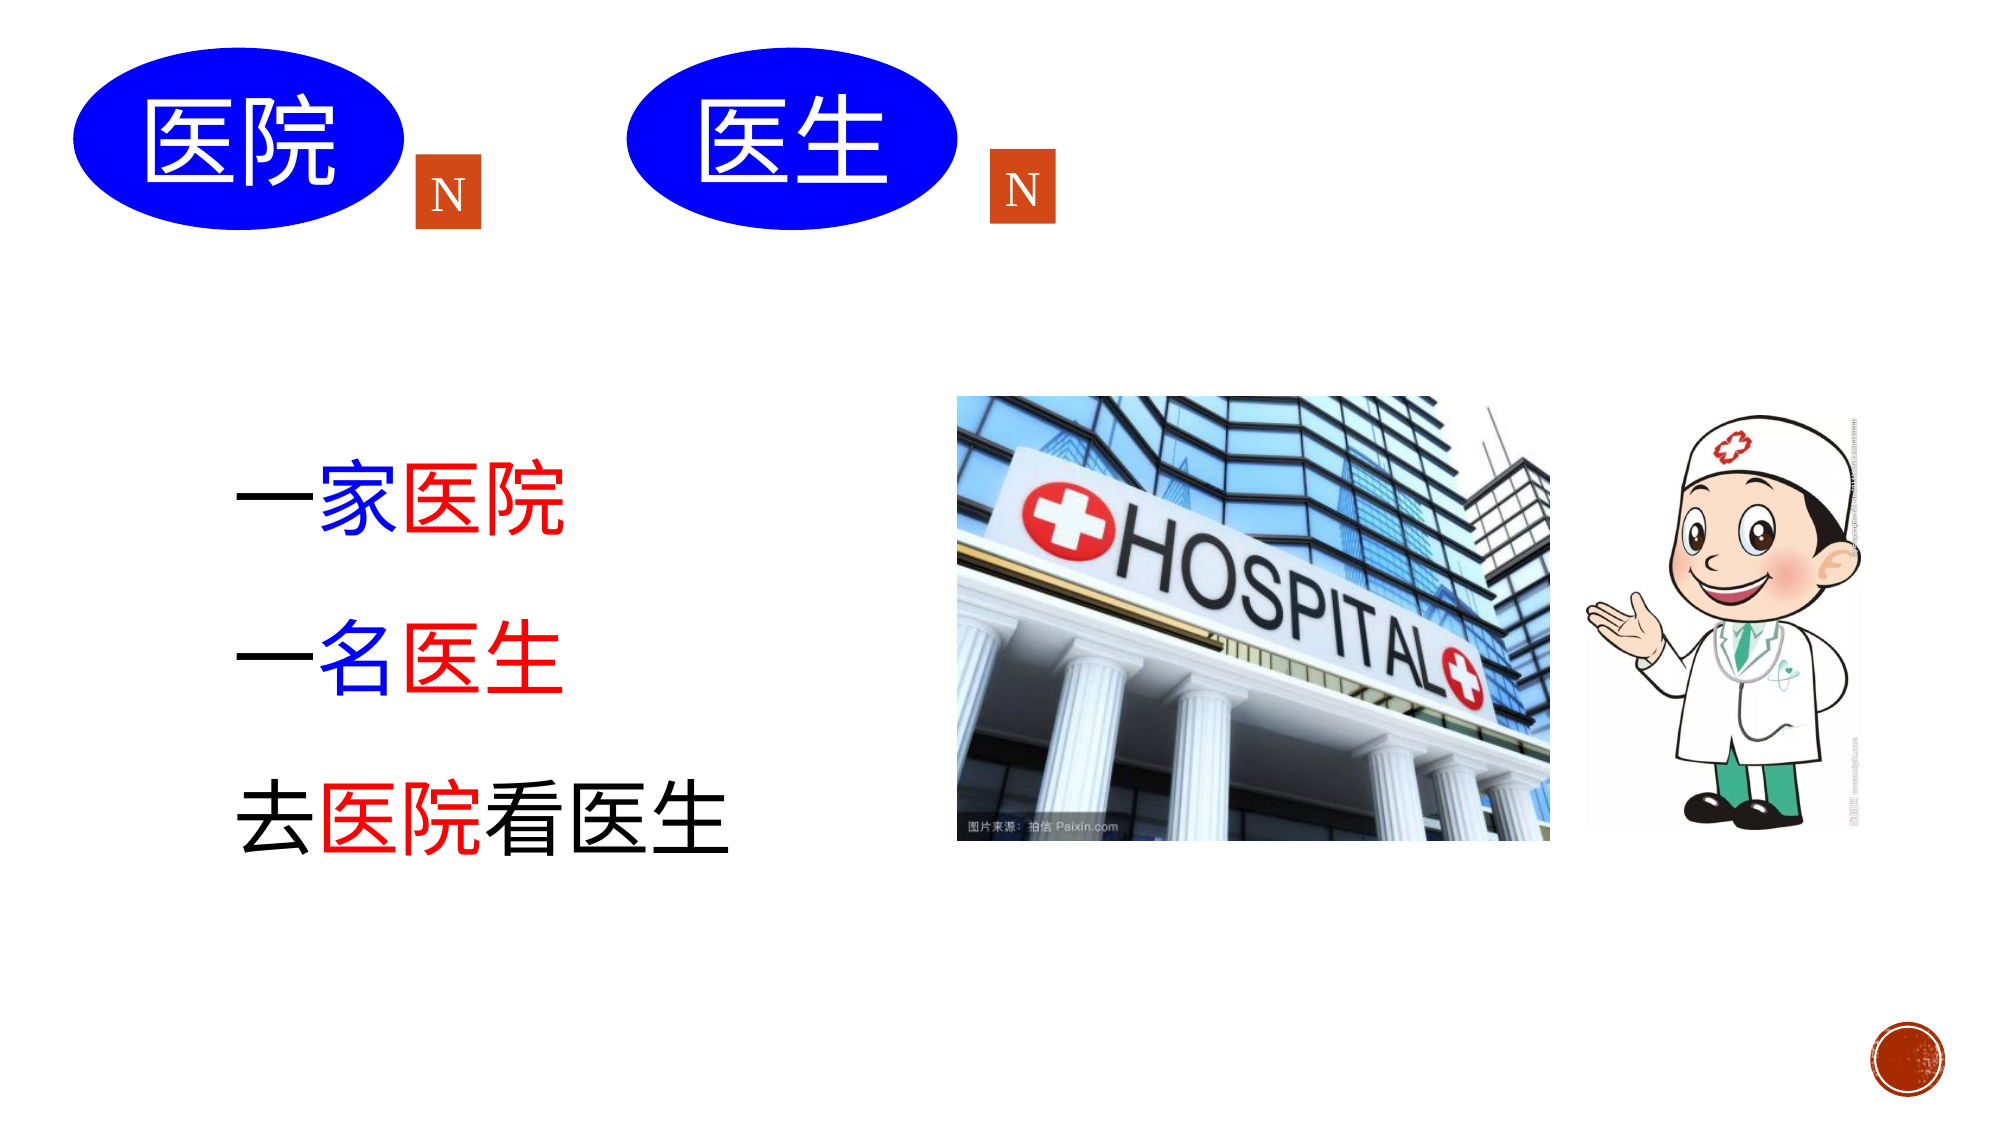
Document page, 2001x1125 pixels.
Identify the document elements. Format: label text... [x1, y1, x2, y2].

text_box 医院 [72, 46, 405, 232]
text_box N [415, 154, 482, 230]
picture [1586, 415, 1861, 830]
text_box 一家医院 一名医生 去医院看医生 [218, 378, 1366, 874]
text_box N [989, 148, 1056, 224]
text_box 医生 [625, 46, 959, 232]
picture [957, 396, 1550, 841]
